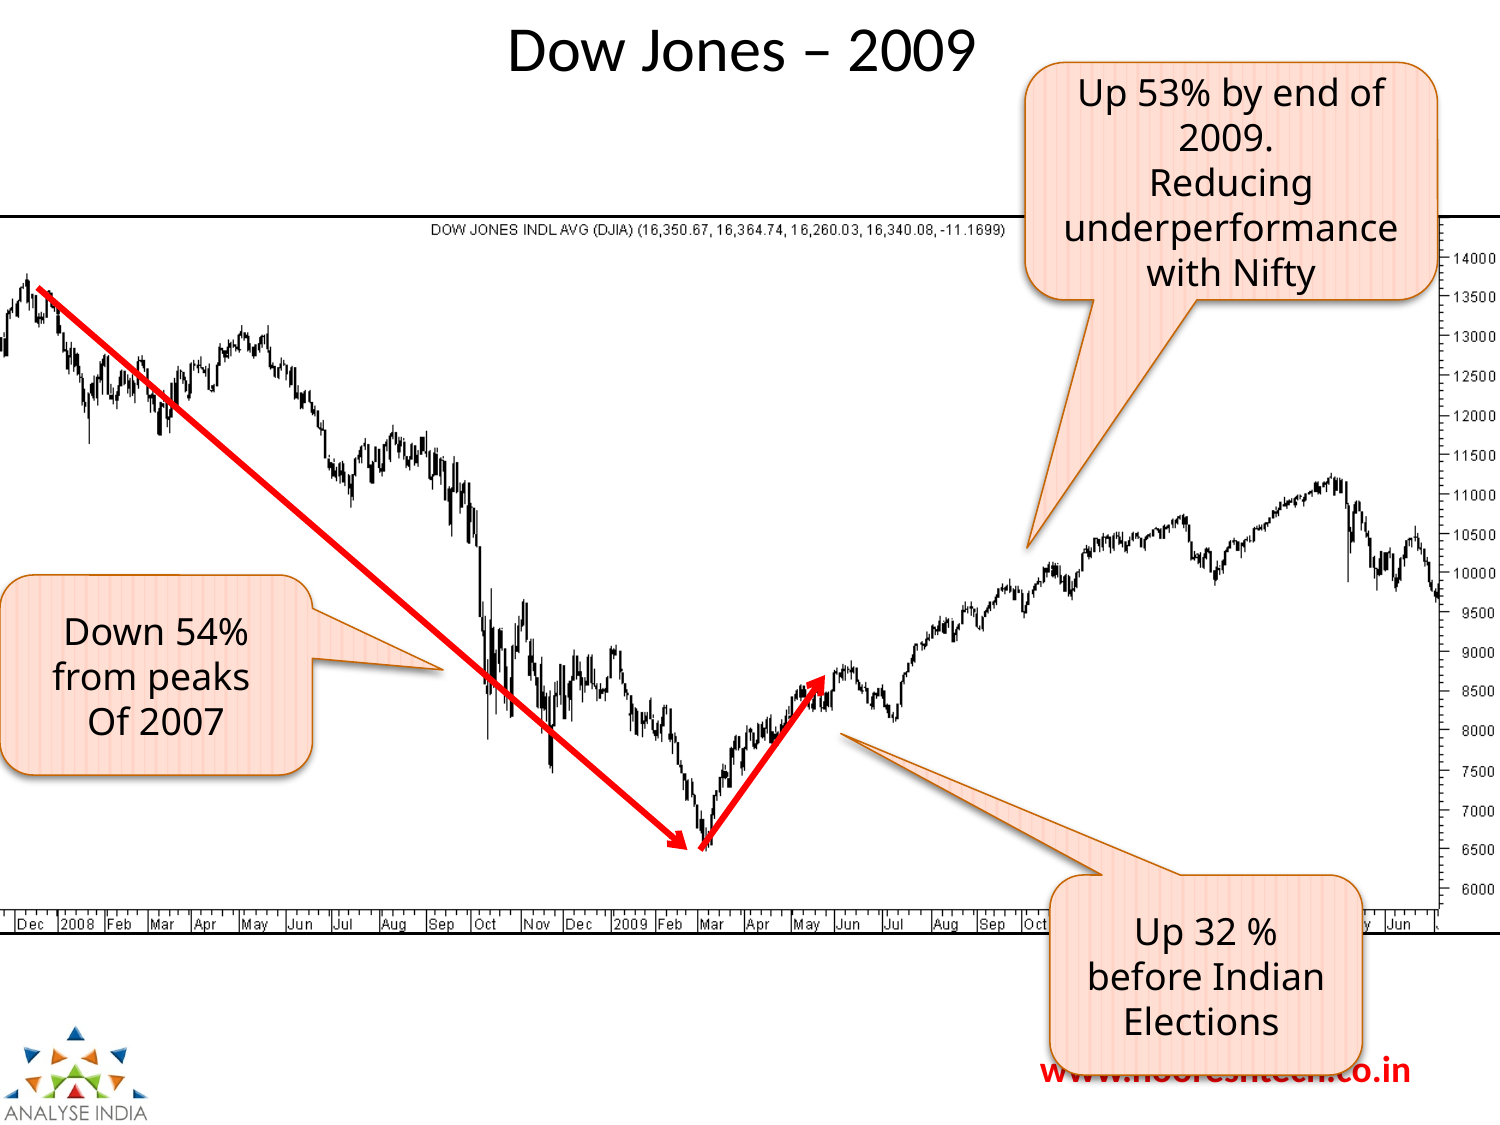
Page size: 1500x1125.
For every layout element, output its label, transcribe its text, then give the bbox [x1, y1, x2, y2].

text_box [37, 287, 688, 851]
title Dow Jones – 2009 [75, 0, 1425, 93]
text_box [674, 699, 851, 826]
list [0, 217, 1500, 933]
picture [0, 1021, 151, 1125]
text_box Up 32 % before Indian Elections [1049, 940, 1363, 1076]
text_box Up 53% by end of 2009. Reducing underperformance with Nifty [1025, 62, 1438, 216]
